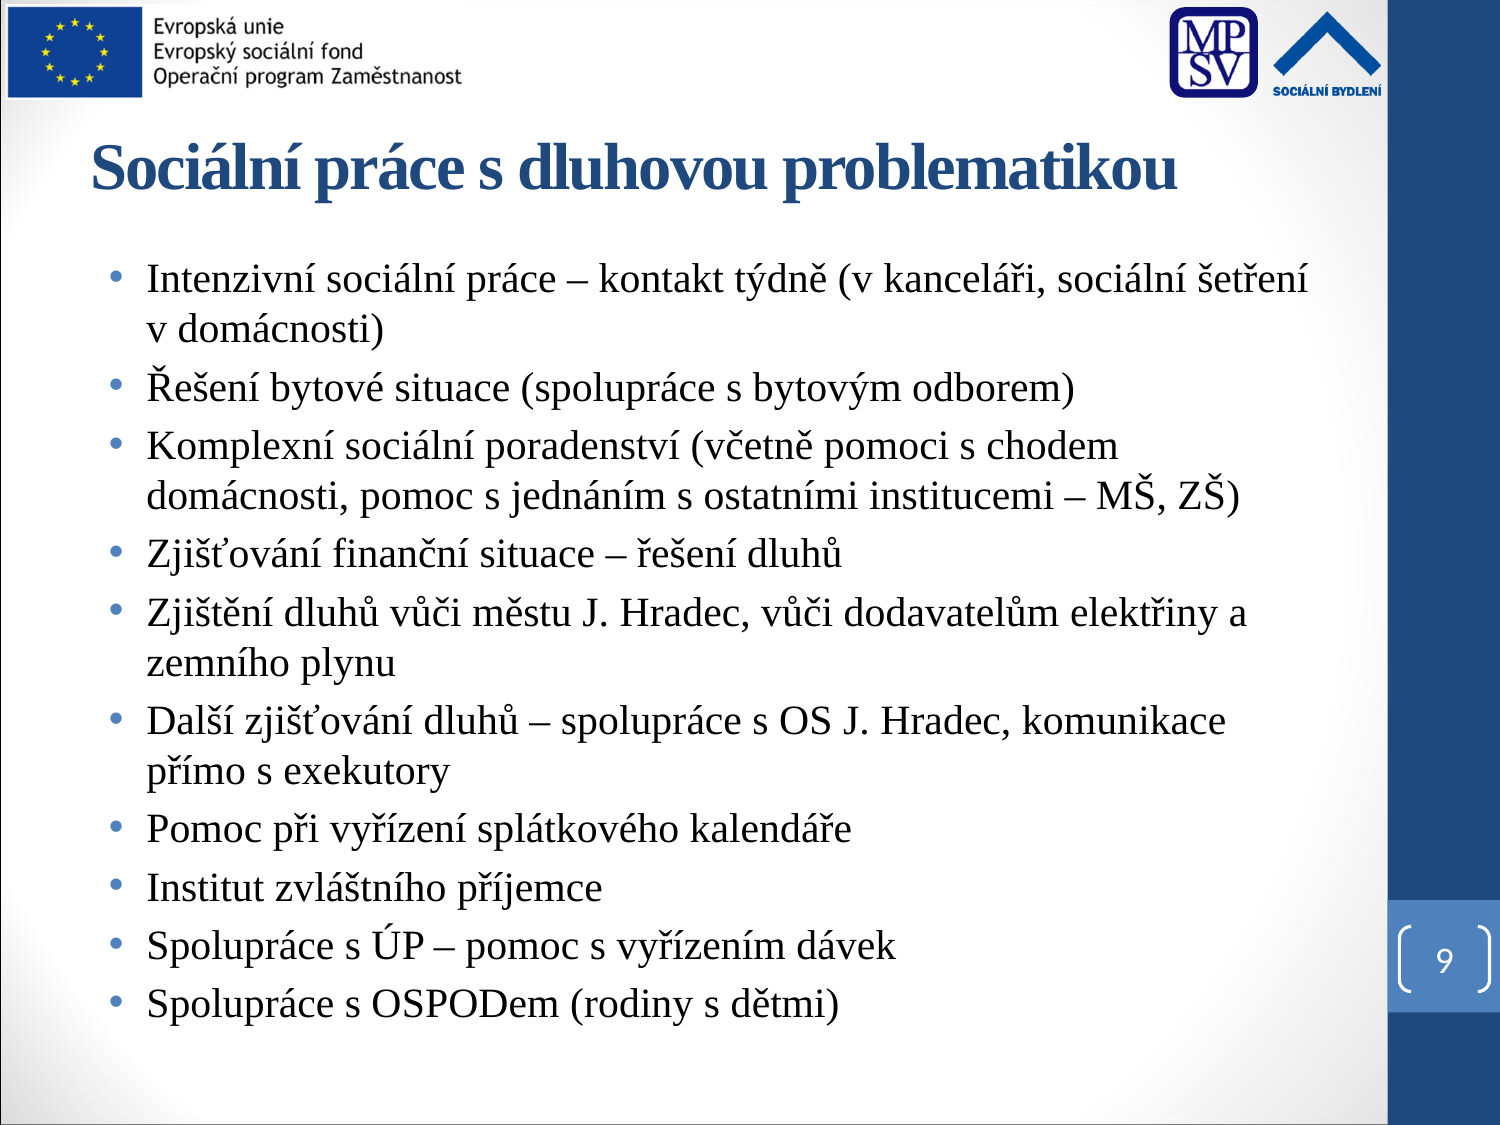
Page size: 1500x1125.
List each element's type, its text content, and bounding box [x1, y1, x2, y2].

slide_number 9 [1397, 924, 1492, 994]
picture [0, 0, 1387, 1125]
title Sociální práce s dluhovou problematikou [75, 137, 1325, 243]
list Intenzivní sociální práce – kontakt týdně (v kanceláři, sociální šetření v domácnosti) Řešení bytové situace (spolupráce s bytovým odborem) Komplexní sociální poradenství (včetně pomoci s chodem domácnosti, pomoc s jednáním s ostatními institucemi – MŠ, ZŠ) Zjišťování finanční situace – řešení dluhů Zjištění dluhů vůči městu J. Hradec, vůči dodavatelům elektřiny a zemního plynu Další zjišťování dluhů – spolupráce s OS J. Hradec, komunikace přímo s exekutory Pomoc při vyřízení splátkového kalendáře Institut zvláštního příjemce Spolupráce s ÚP – pomoc s vyřízením dávek Spolupráce s OSPODem (rodiny s dětmi) [75, 243, 1325, 1050]
